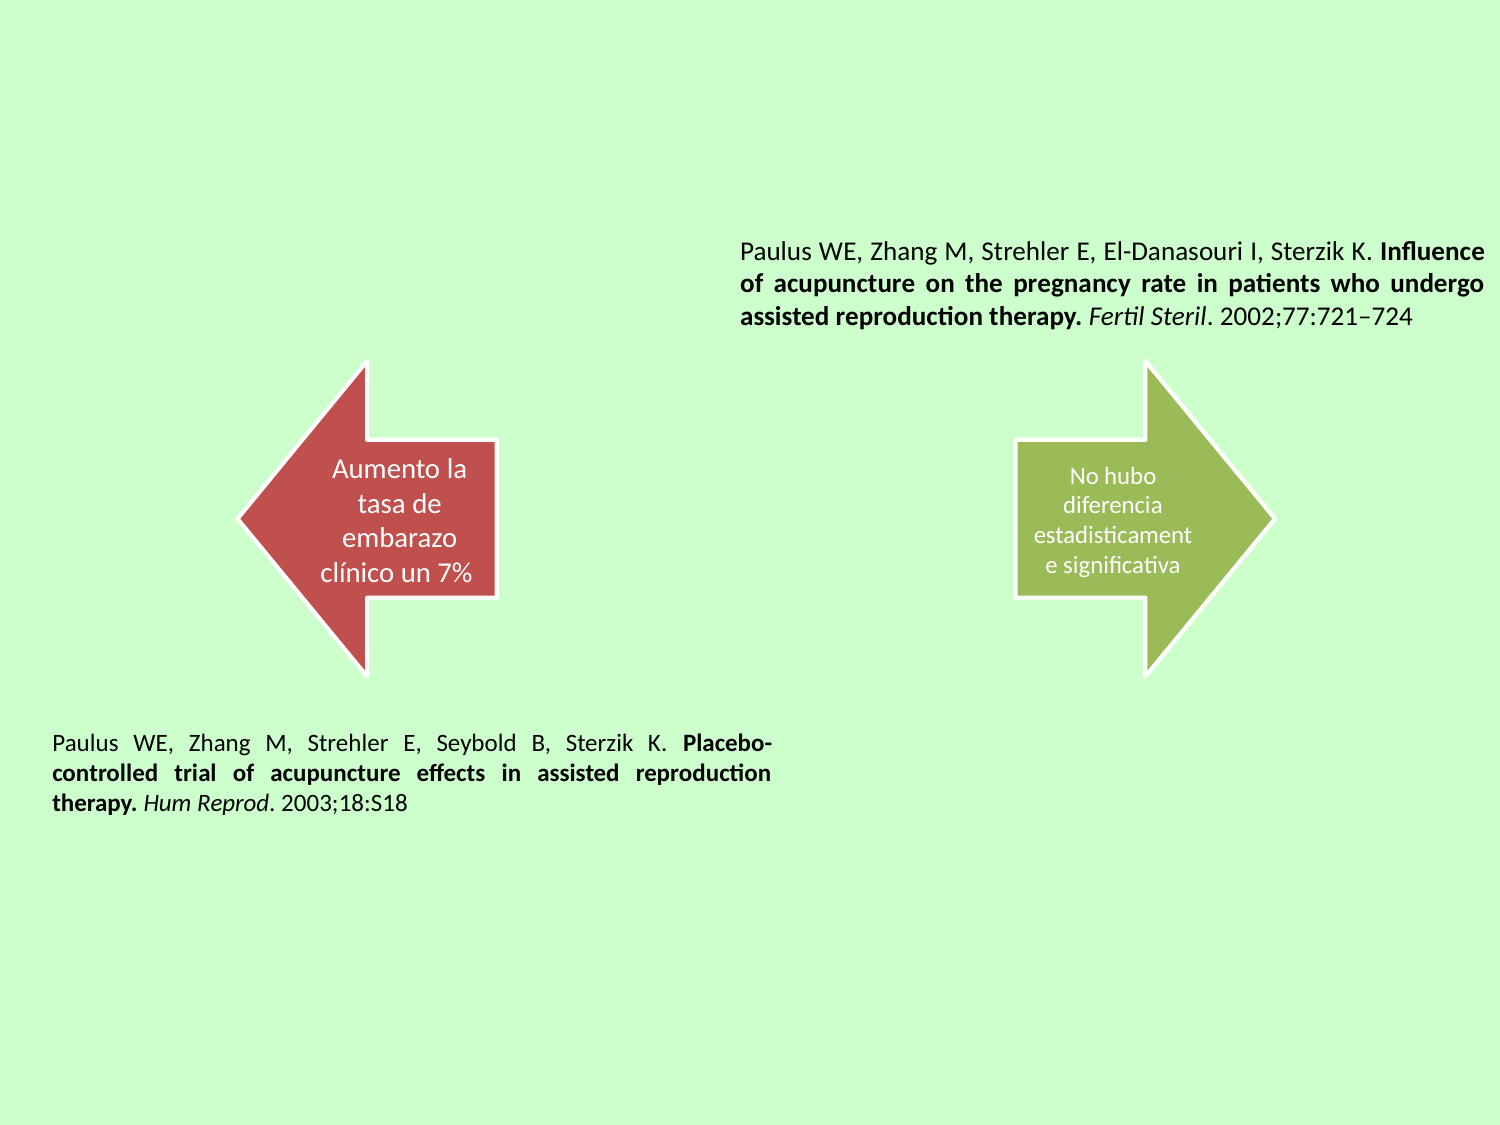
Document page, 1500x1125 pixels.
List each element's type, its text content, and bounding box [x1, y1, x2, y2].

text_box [124, 0, 1388, 1038]
subtitle Paulus WE, Zhang M, Strehler E, El-Danasouri I, Sterzik K. Influence of acupuncture on the pregnancy rate in patients who undergo assisted reproduction therapy. Fertil Steril. 2002;77:721–724 [1391, 187, 1500, 363]
text_box Paulus WE, Zhang M, Strehler E, Seybold B, Sterzik K. Placebo-controlled trial of acupuncture effects in assisted reproduction therapy. Hum Reprod. 2003;18:S18 [37, 718, 119, 824]
